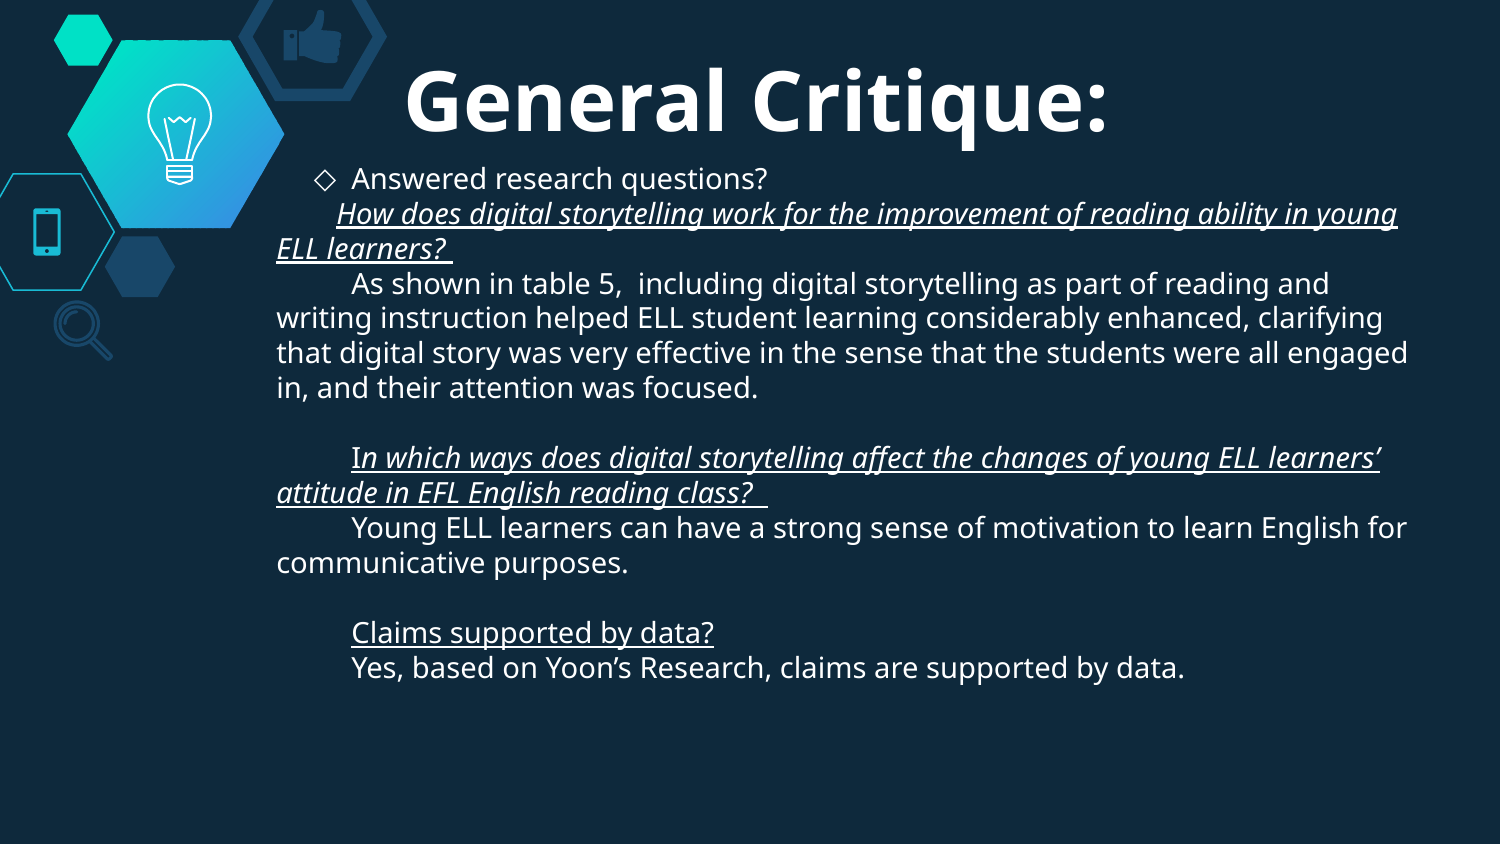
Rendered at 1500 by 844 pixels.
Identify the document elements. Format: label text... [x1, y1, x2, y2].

list Answered research questions? How does digital storytelling work for the improvement of reading ability in young ELL learners? As shown in table 5, including digital storytelling as part of reading and writing instruction helped ELL student learning considerably enhanced, clarifying that digital story was very effective in the sense that the students were all engaged in, and their attention was focused. In which ways does digital storytelling affect the changes of young ELL learners’ attitude in EFL English reading class? Young ELL learners can have a strong sense of motivation to learn English for communicative purposes. Claims supported by data? Yes, based on Yoon’s Research, claims are supported by data. [261, 145, 1441, 834]
title General Critique: [388, 57, 1476, 163]
